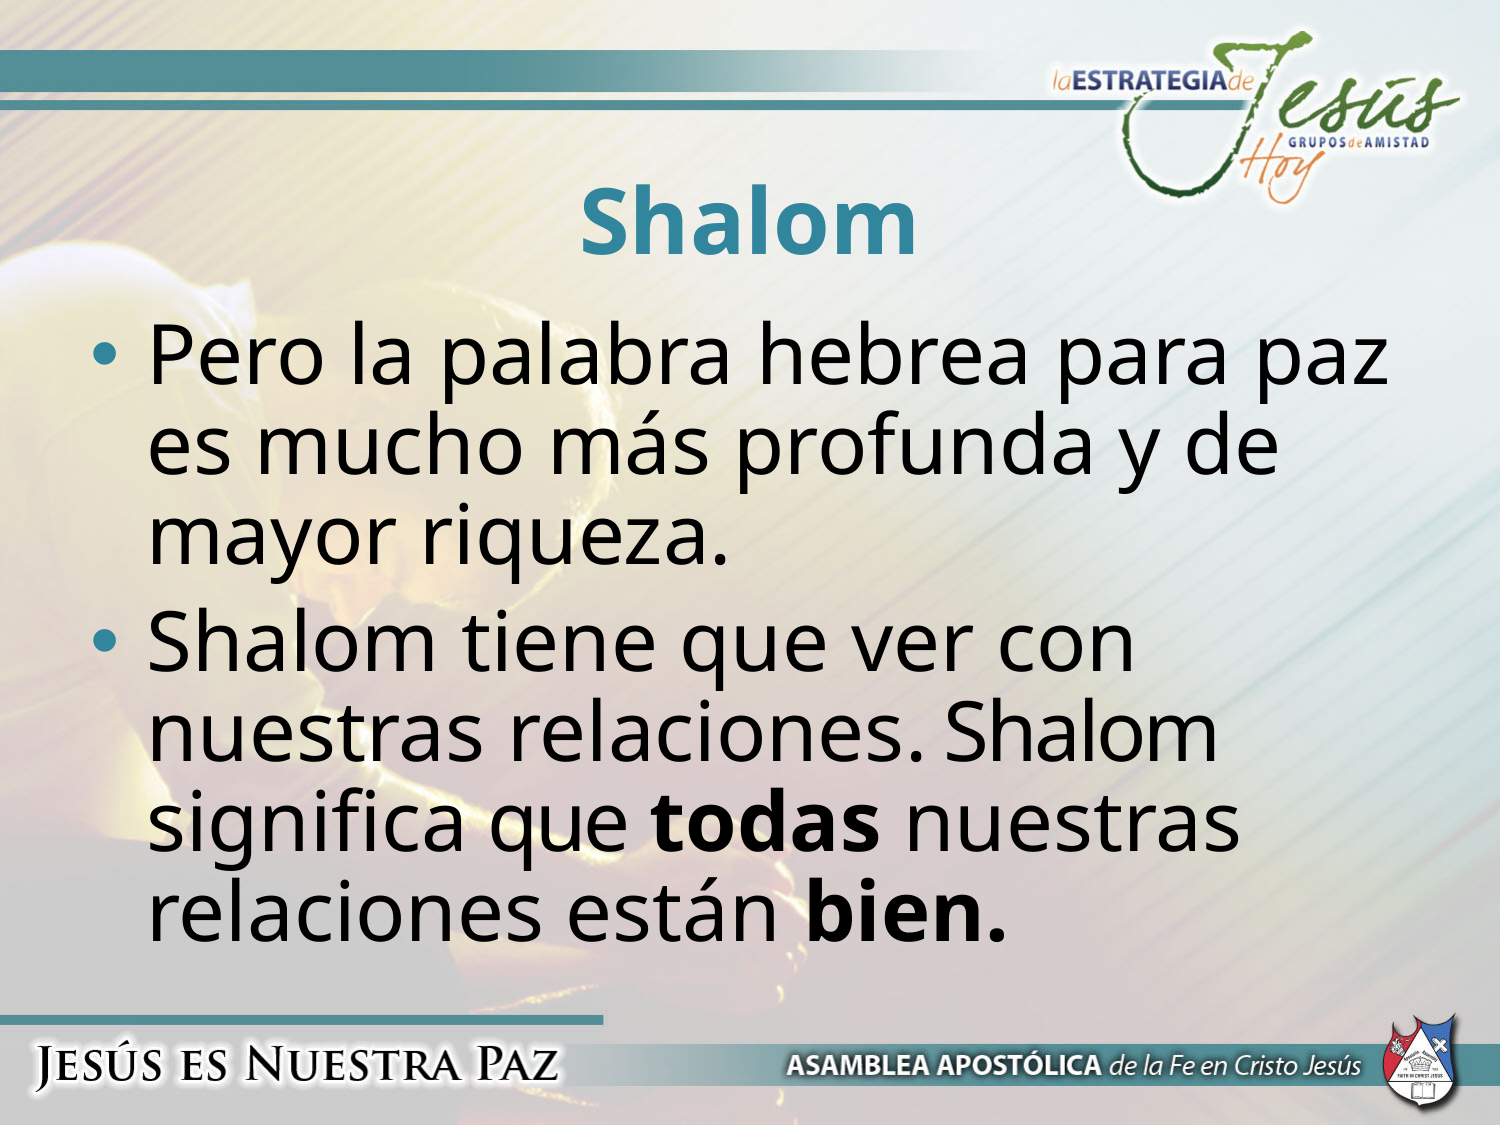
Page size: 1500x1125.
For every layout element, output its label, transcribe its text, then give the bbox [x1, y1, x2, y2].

list Pero la palabra hebrea para paz es mucho más profunda y de mayor riqueza. Shalom tiene que ver con nuestras relaciones. Shalom significa que todas nuestras relaciones están bien. [75, 305, 1425, 889]
picture [0, 0, 1500, 1125]
title Shalom [75, 152, 1425, 283]
